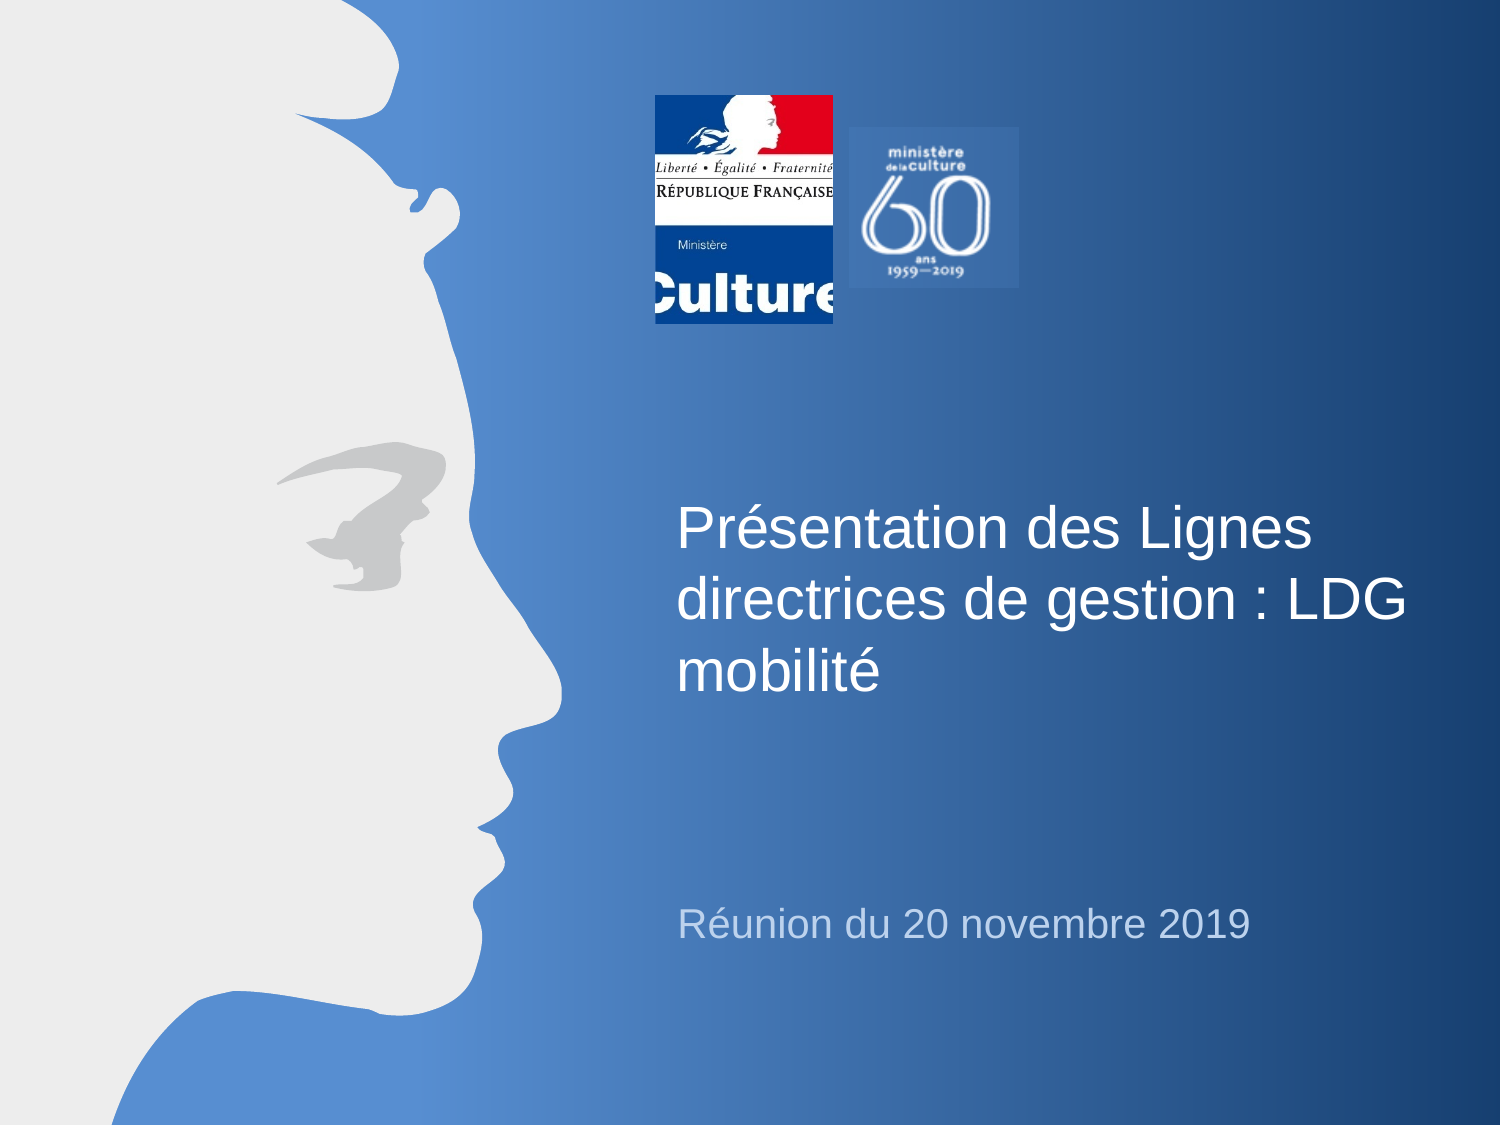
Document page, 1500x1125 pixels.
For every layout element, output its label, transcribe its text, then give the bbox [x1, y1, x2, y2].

text_box Présentation des Lignes directrices de gestion : LDG mobilité [662, 481, 1463, 871]
subtitle Réunion du 20 novembre 2019 [662, 870, 1464, 954]
picture [655, 95, 833, 324]
picture [849, 127, 1019, 288]
